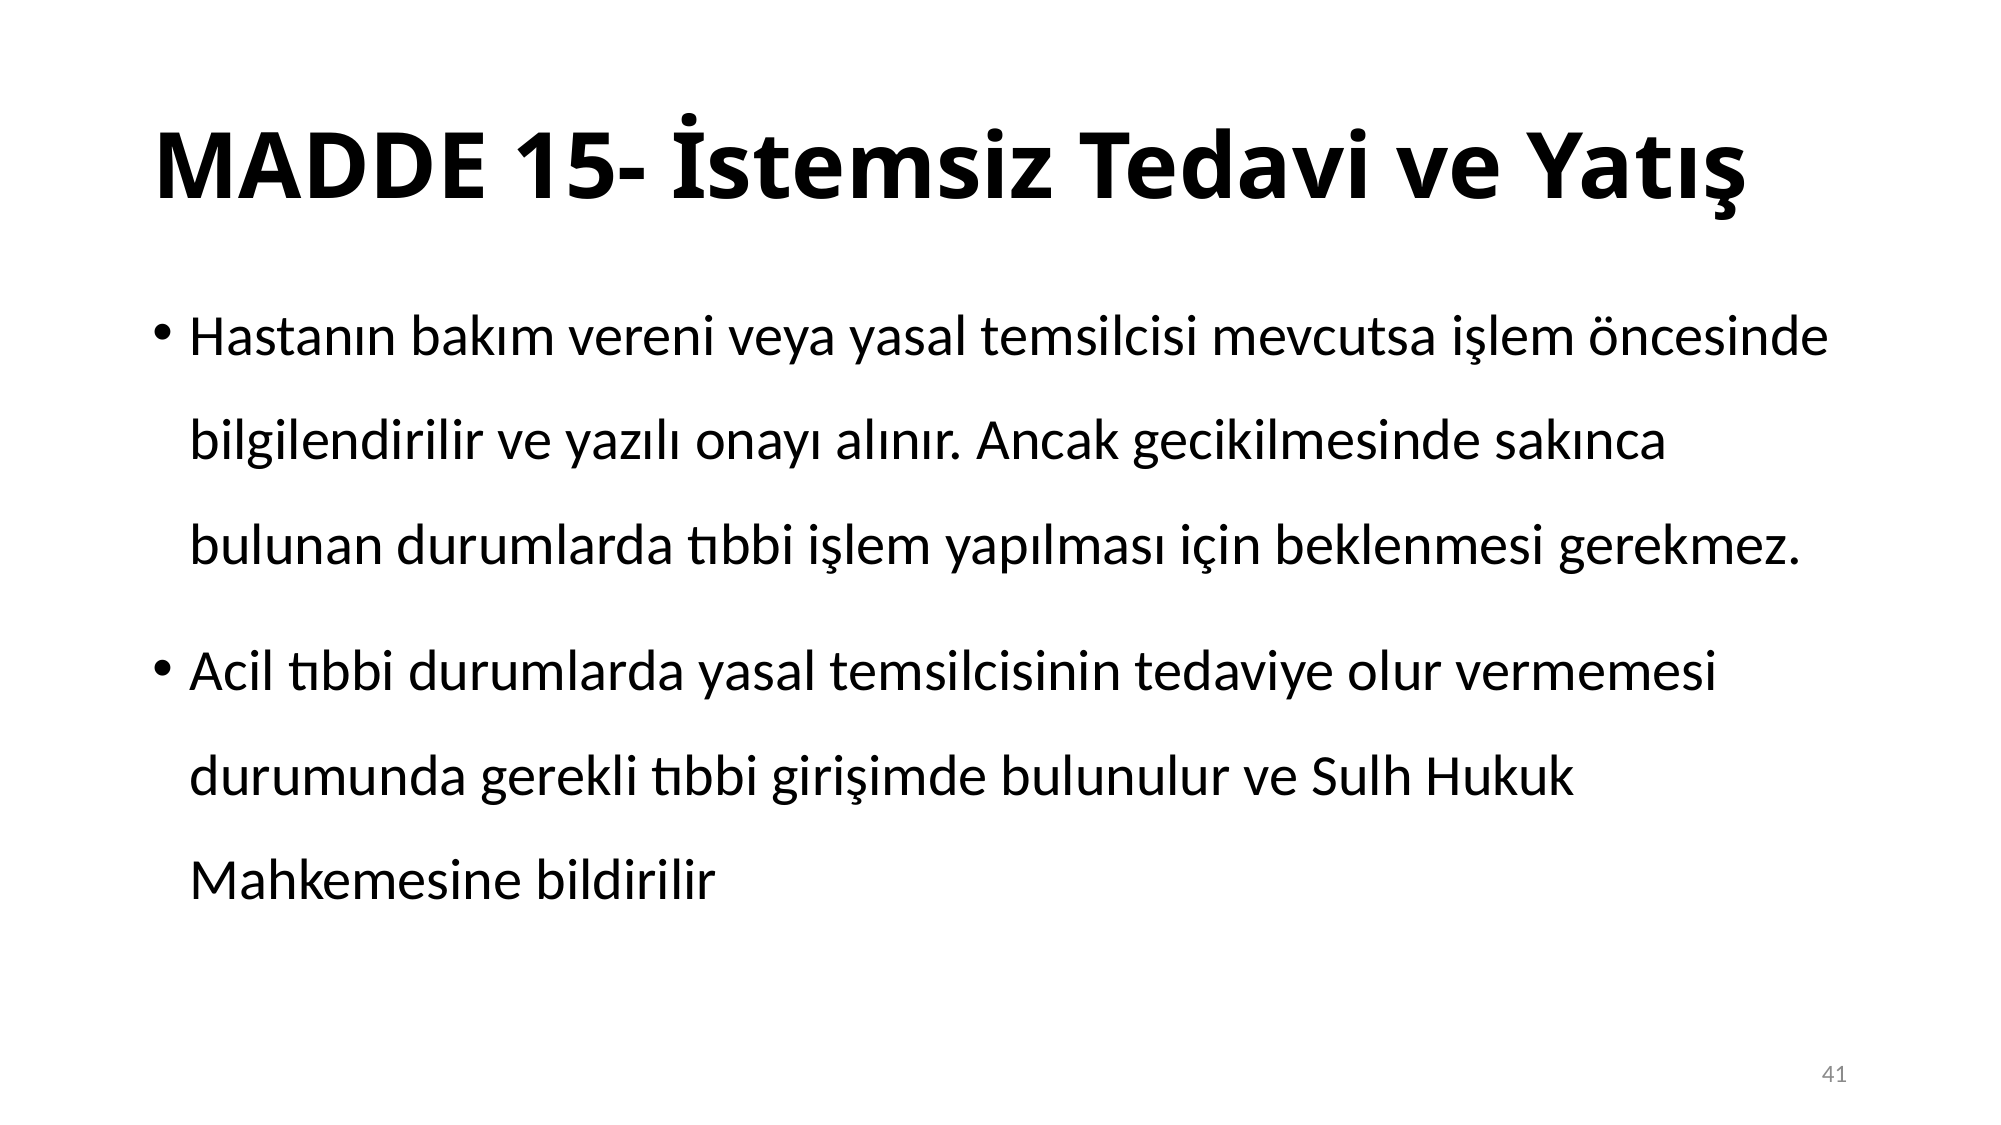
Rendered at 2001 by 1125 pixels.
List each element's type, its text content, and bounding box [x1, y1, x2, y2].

list Hastanın bakım vereni veya yasal temsilcisi mevcutsa işlem öncesinde bilgilendirilir ve yazılı onayı alınır. Ancak gecikilmesinde sakınca bulunan durumlarda tıbbi işlem yapılması için beklenmesi gerekmez. Acil tıbbi durumlarda yasal temsilcisinin tedaviye olur vermemesi durumunda gerekli tıbbi girişimde bulunulur ve Sulh Hukuk Mahkemesine bildirilir [137, 254, 1863, 1014]
slide_number 41 [1412, 1042, 1863, 1103]
title MADDE 15- İstemsiz Tedavi ve Yatış [137, 59, 1863, 254]
